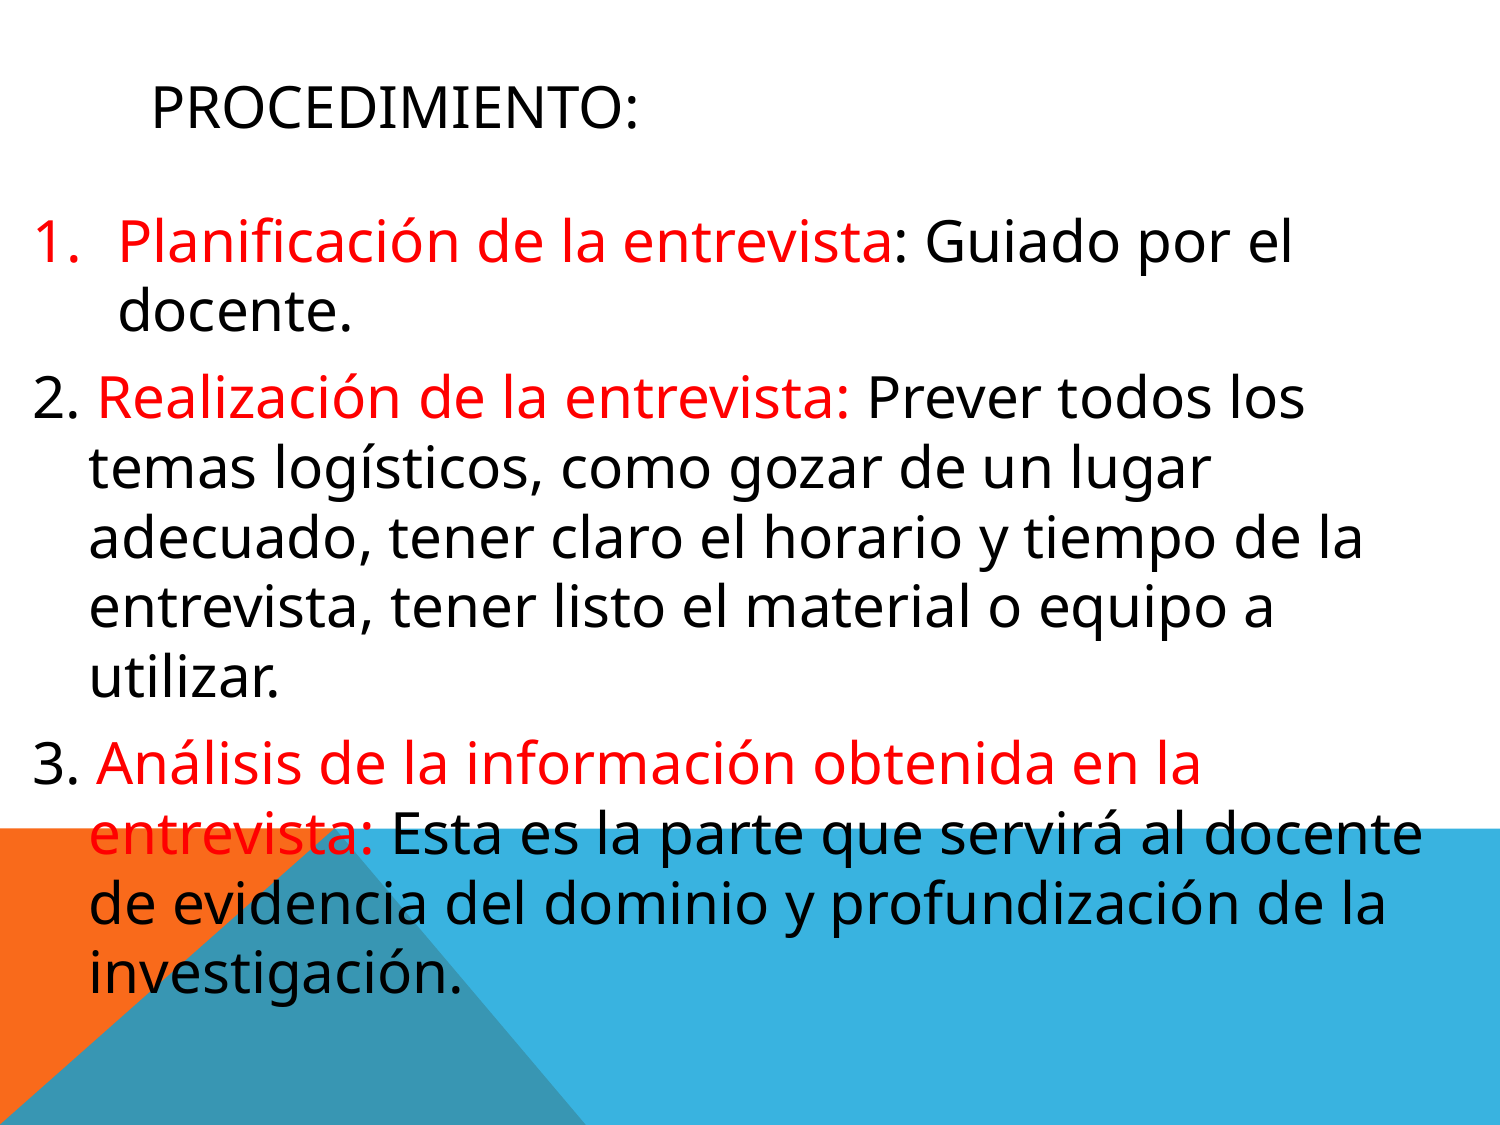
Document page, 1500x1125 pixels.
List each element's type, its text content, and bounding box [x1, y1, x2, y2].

list Planificación de la entrevista: Guiado por el docente. 2. Realización de la entrevista: Prever todos los temas logísticos, como gozar de un lugar adecuado, tener claro el horario y tiempo de la entrevista, tener listo el material o equipo a utilizar. 3. Análisis de la información obtenida en la entrevista: Esta es la parte que servirá al docente de evidencia del dominio y profundización de la investigación. [17, 196, 1483, 1094]
title Procedimiento: [135, 60, 1369, 150]
